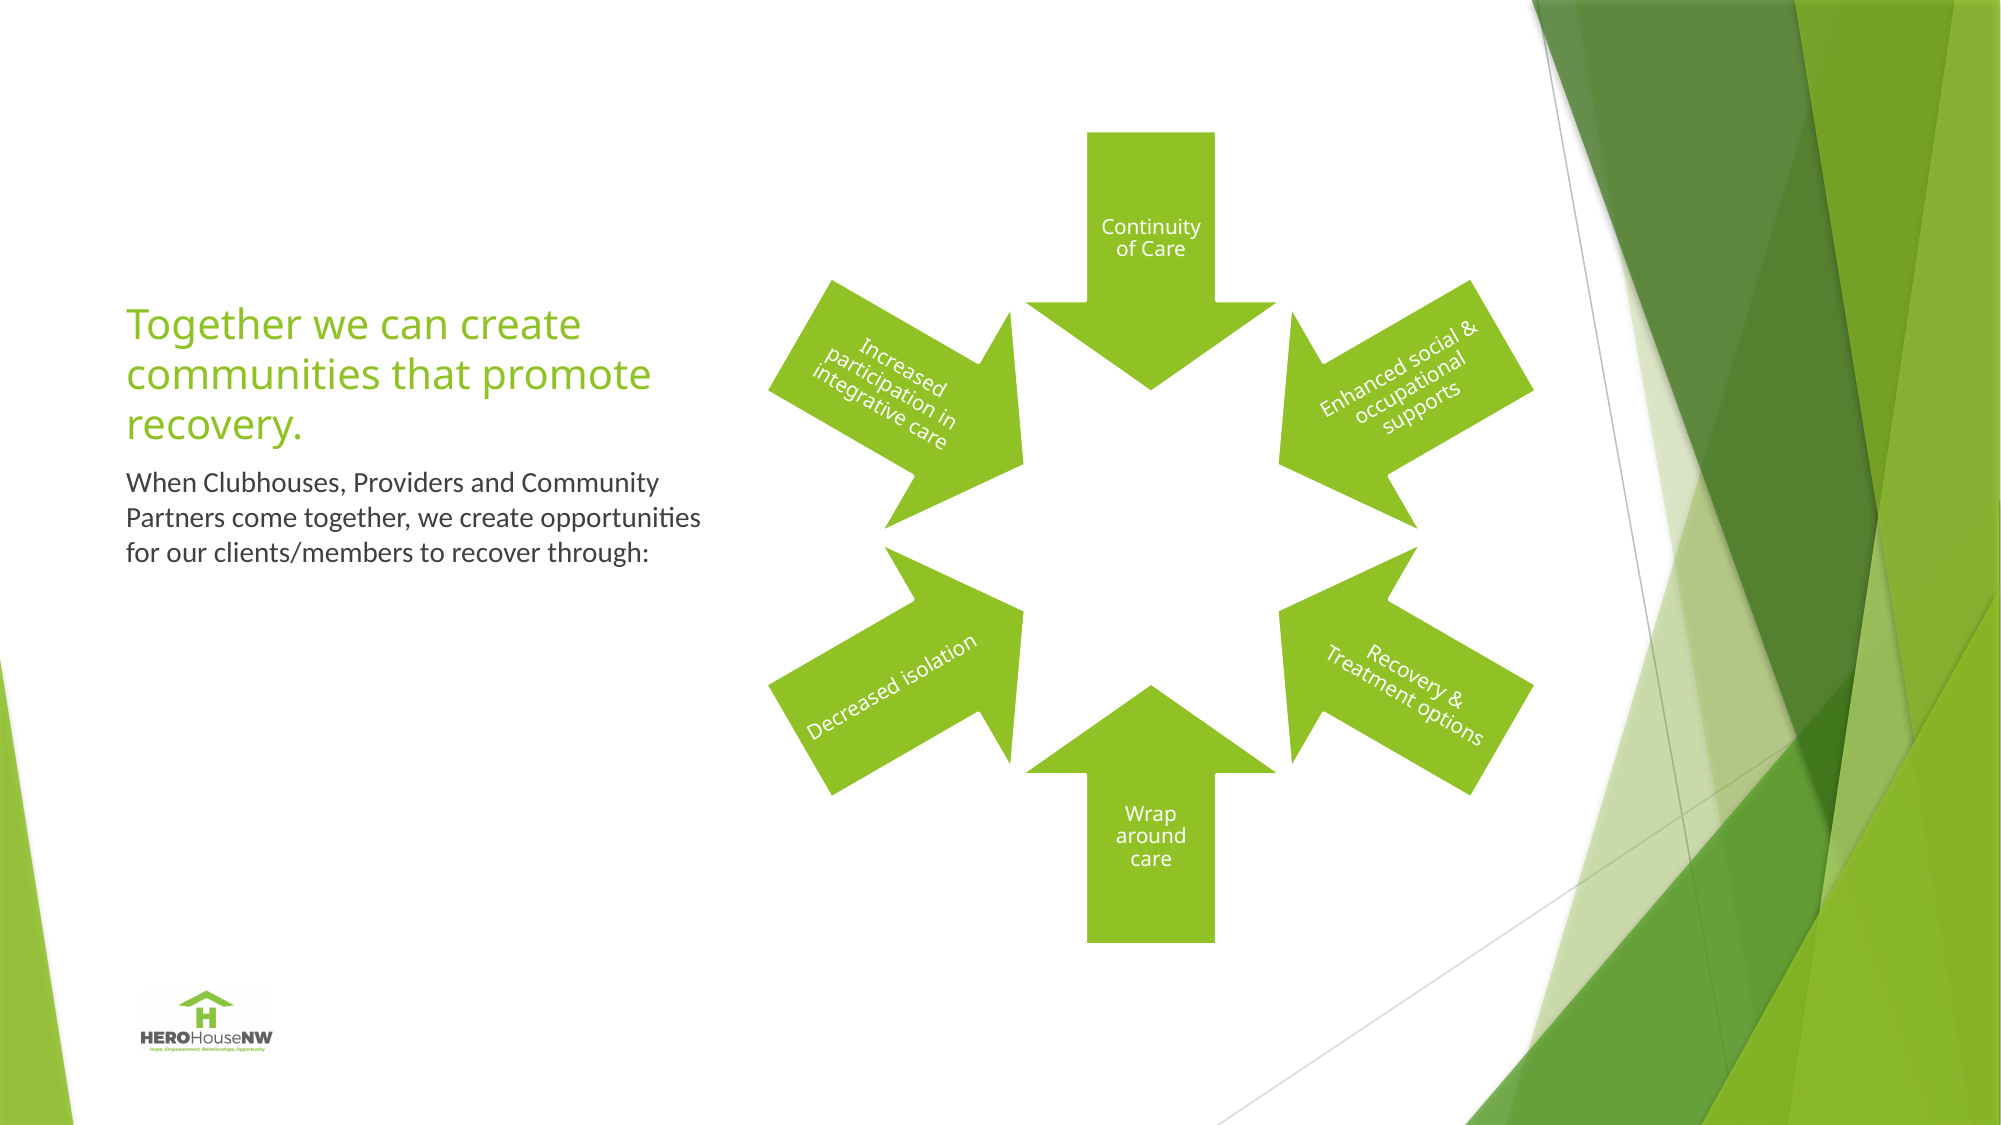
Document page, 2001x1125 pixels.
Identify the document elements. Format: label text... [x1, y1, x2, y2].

title Together we can create communities that promote recovery. [111, 245, 744, 455]
picture [141, 990, 273, 1052]
list When Clubhouses, Providers and Community Partners come together, we create opportunities for our clients/members to recover through: [111, 455, 744, 880]
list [780, 83, 1522, 992]
